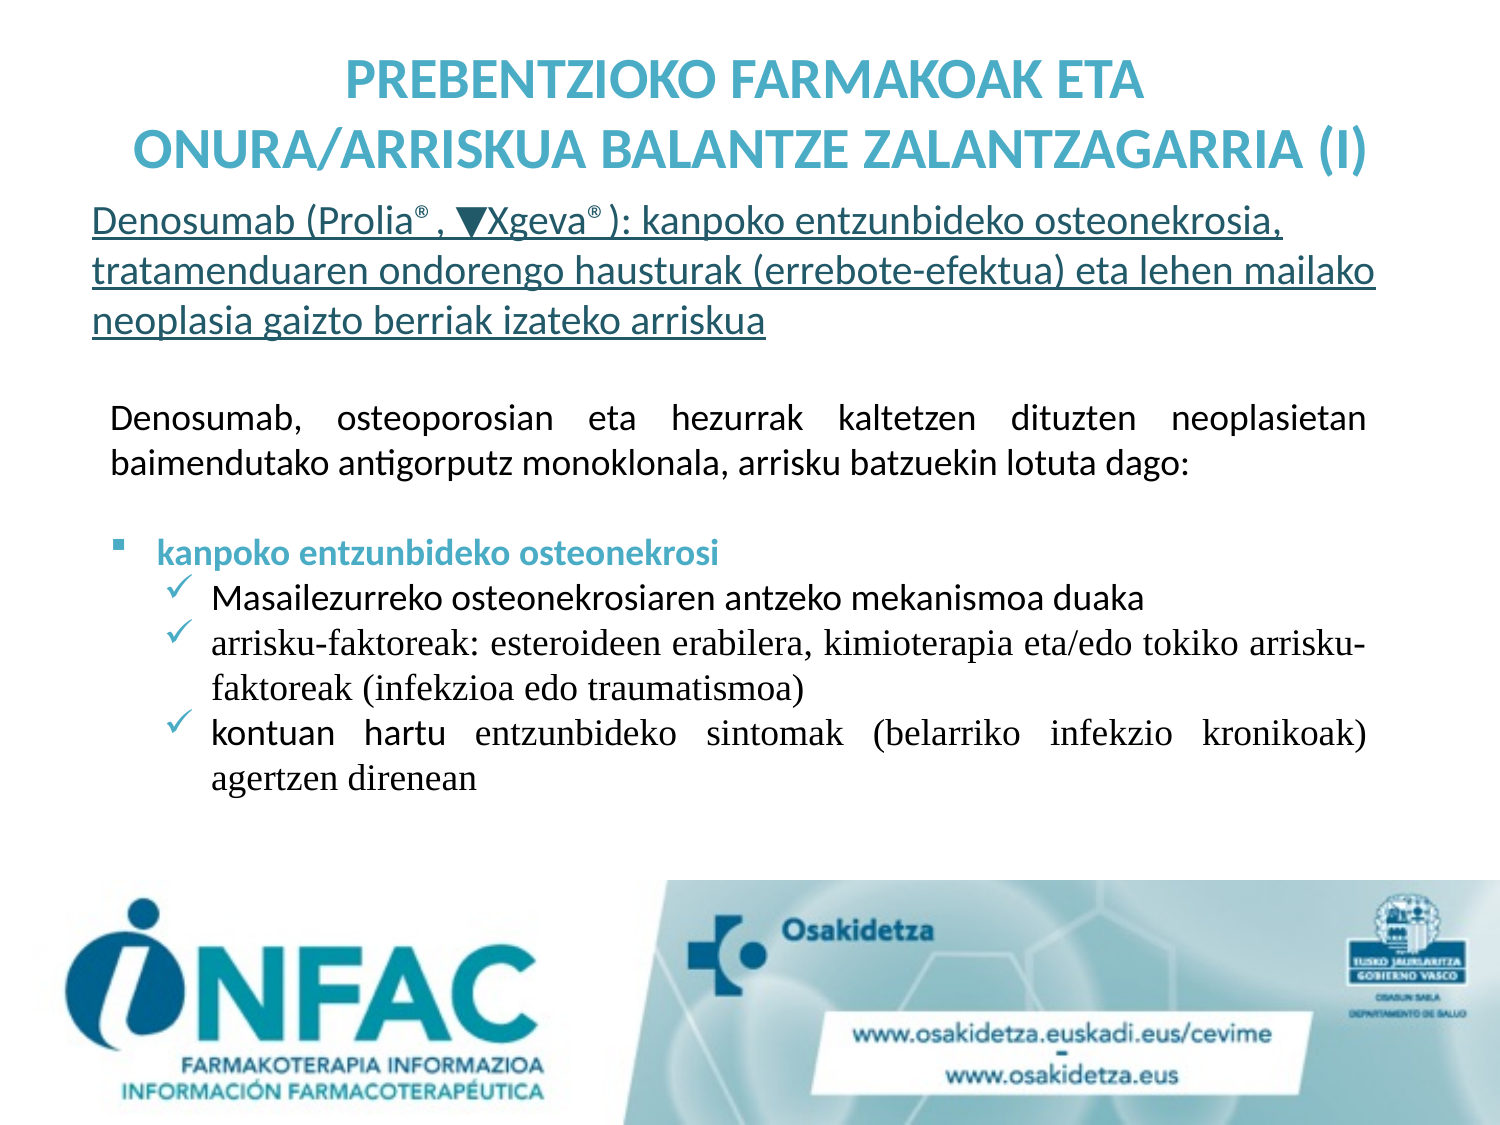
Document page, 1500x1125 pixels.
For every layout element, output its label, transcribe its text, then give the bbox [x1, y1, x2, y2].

text_box Denosumab, osteoporosian eta hezurrak kaltetzen dituzten neoplasietan baimendutako antigorputz monoklonala, arrisku batzuekin lotuta dago: kanpoko entzunbideko osteonekrosi Masailezurreko osteonekrosiaren antzeko mekanismoa duaka arrisku-faktoreak: esteroideen erabilera, kimioterapia eta/edo tokiko arrisku-faktoreak (infekzioa edo traumatismoa) kontuan hartu entzunbideko sintomak (belarriko infekzio kronikoak) agertzen direnean [95, 385, 1383, 850]
title PREBENTZIOKO FARMAKOAK ETA ONURA/ARRISKUA BALANTZE ZALANTZAGARRIA (I) Denosumab (Prolia®, ▼Xgeva®): kanpoko entzunbideko osteonekrosia, tratamenduaren ondorengo hausturak (errebote-efektua) eta lehen mailako neoplasia gaizto berriak izateko arriskua [76, 32, 1427, 351]
picture [1, 880, 1500, 1125]
